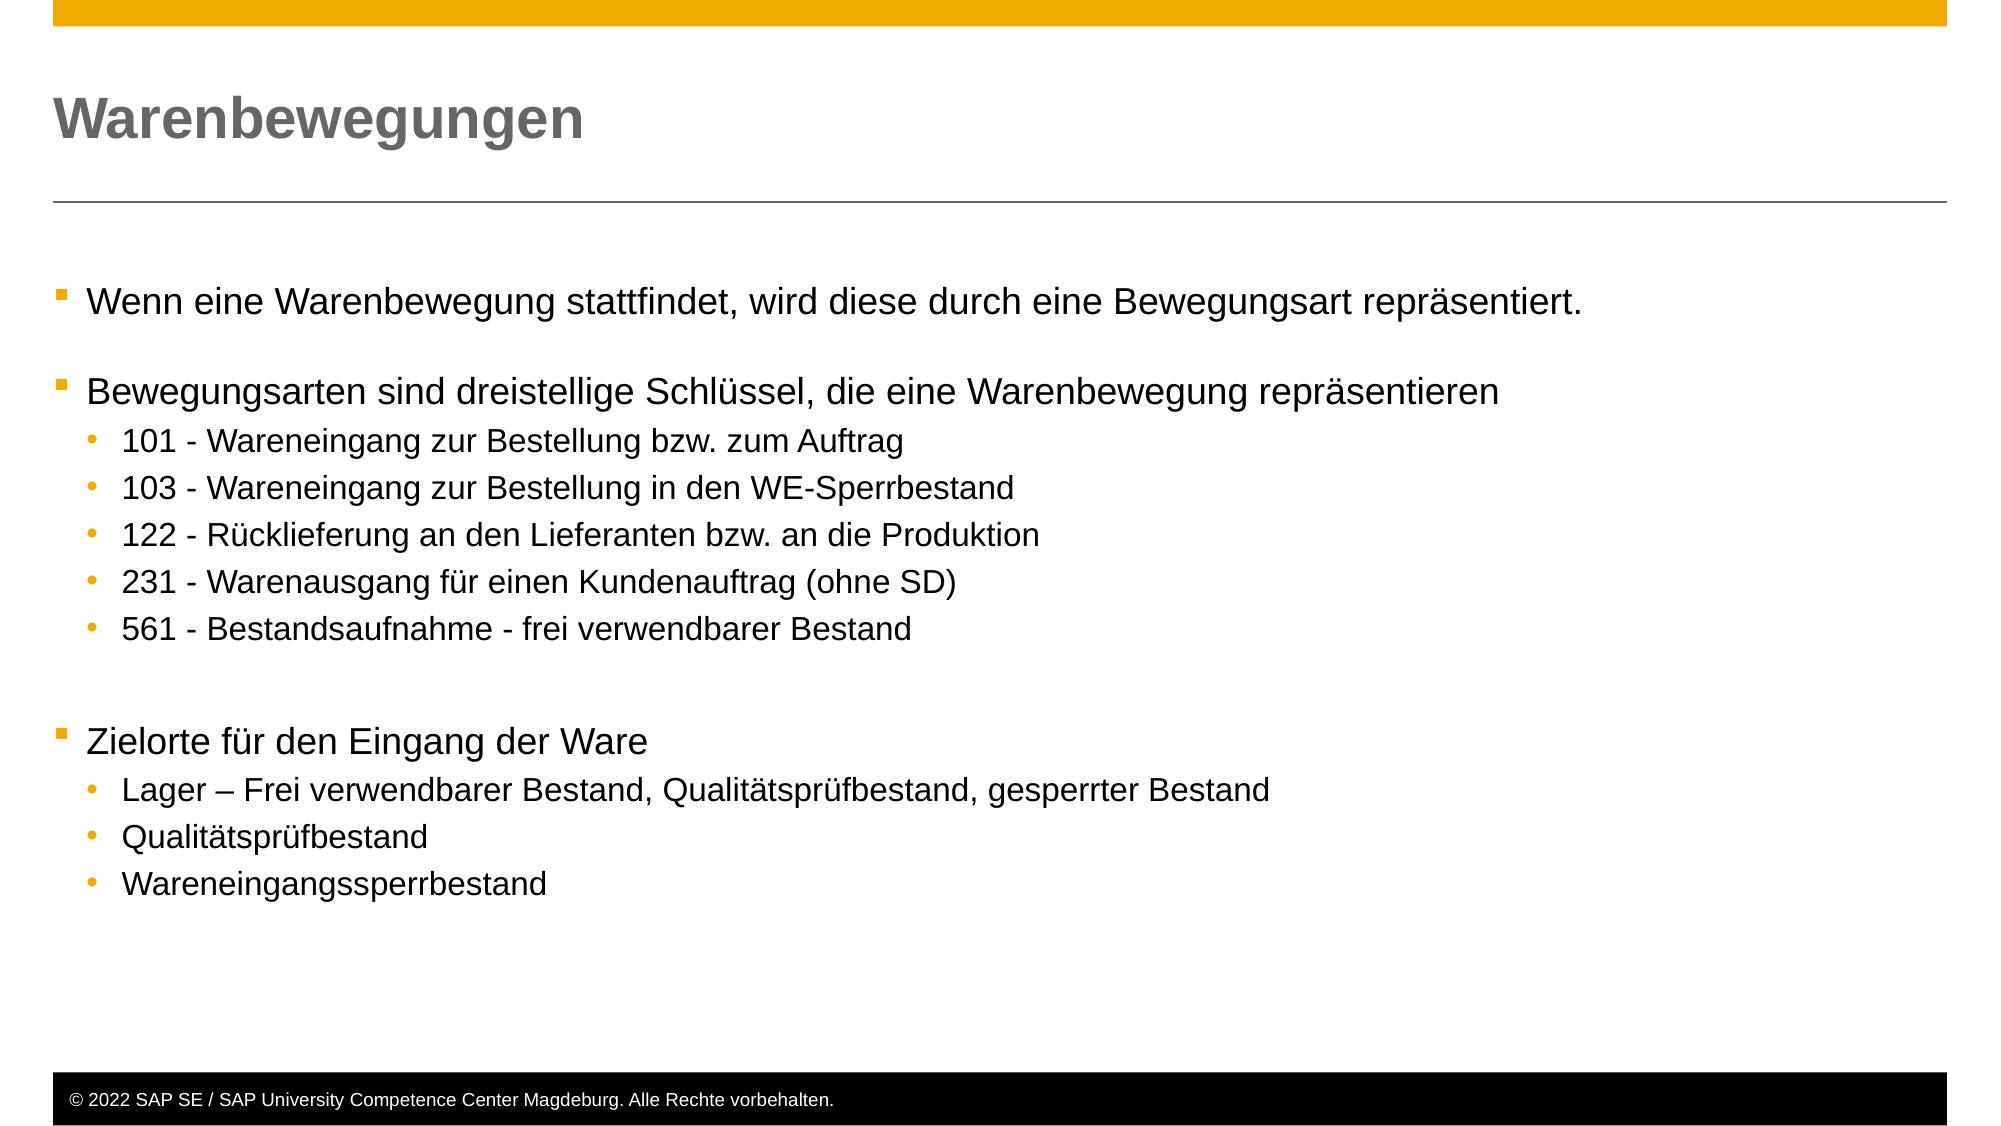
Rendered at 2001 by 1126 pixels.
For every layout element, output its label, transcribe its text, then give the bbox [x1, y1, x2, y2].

list Wenn eine Warenbewegung stattfindet, wird diese durch eine Bewegungsart repräsentiert. Bewegungsarten sind dreistellige Schlüssel, die eine Warenbewegung repräsentieren 101 - Wareneingang zur Bestellung bzw. zum Auftrag 103 - Wareneingang zur Bestellung in den WE-Sperrbestand 122 - Rücklieferung an den Lieferanten bzw. an die Produktion 231 - Warenausgang für einen Kundenauftrag (ohne SD) 561 - Bestandsaufnahme - frei verwendbarer Bestand Zielorte für den Eingang der Ware Lager – Frei verwendbarer Bestand, Qualitätsprüfbestand, gesperrter Bestand Qualitätsprüfbestand Wareneingangssperrbestand [53, 277, 1947, 998]
title Warenbewegungen [53, 53, 1947, 178]
